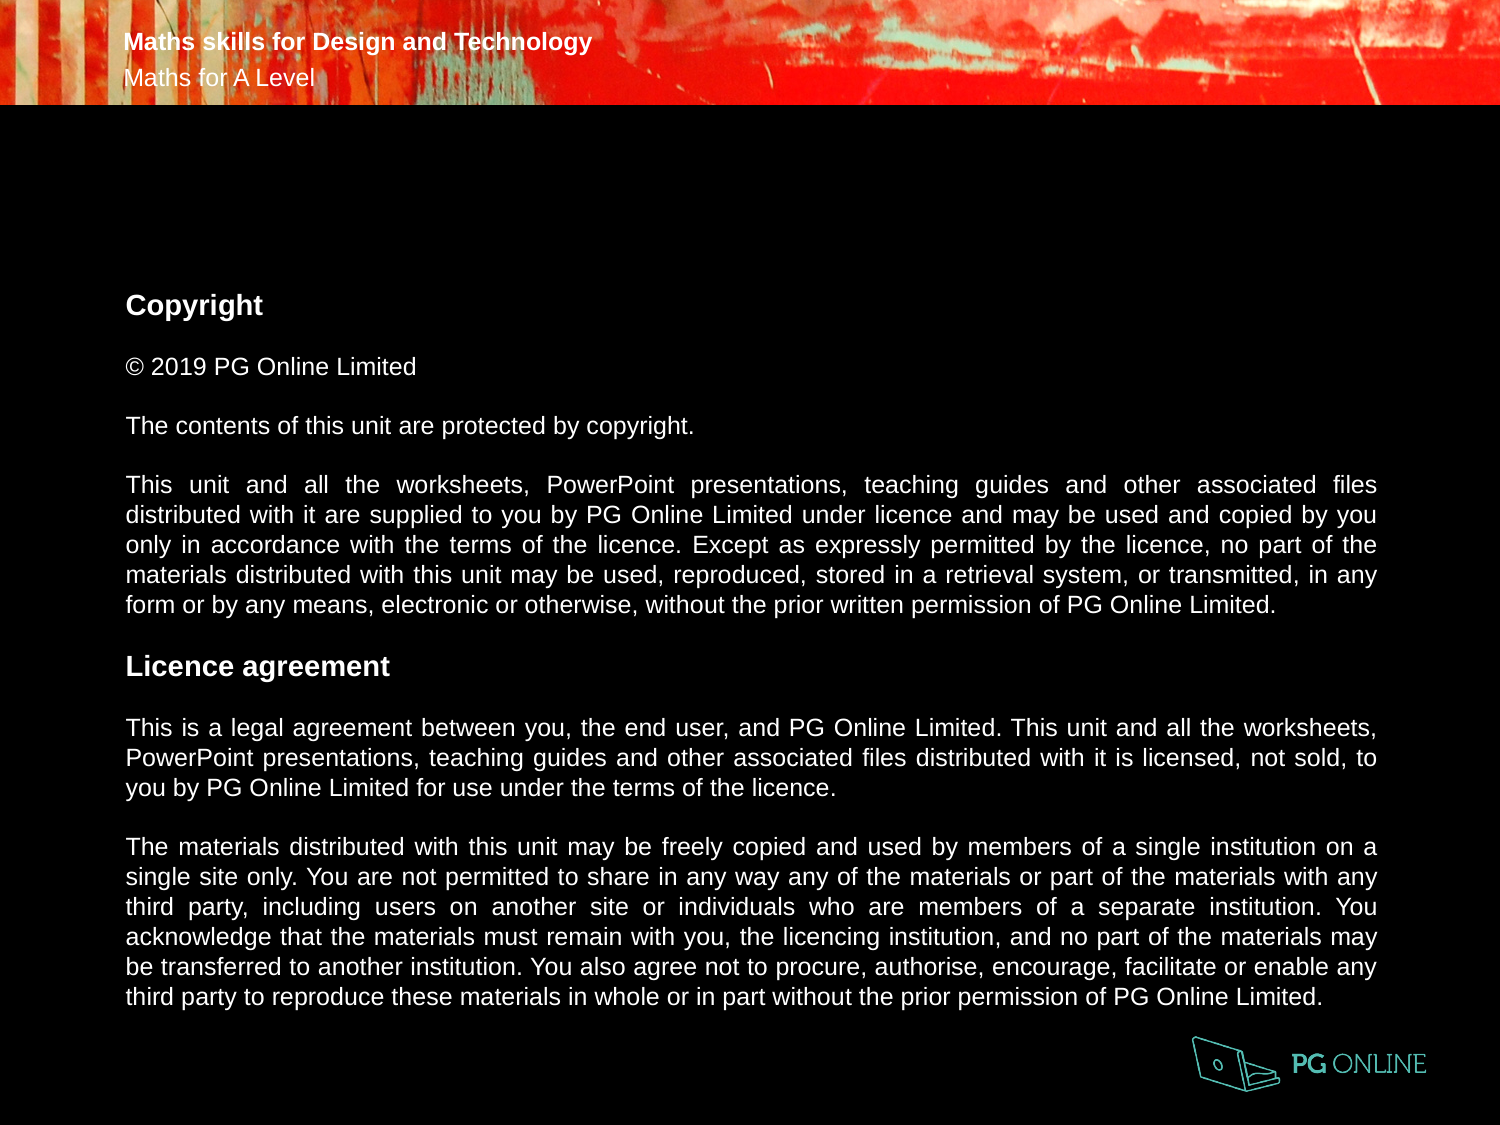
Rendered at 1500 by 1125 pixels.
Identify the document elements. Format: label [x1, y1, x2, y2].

picture [0, 0, 1500, 105]
picture [1191, 1036, 1427, 1092]
